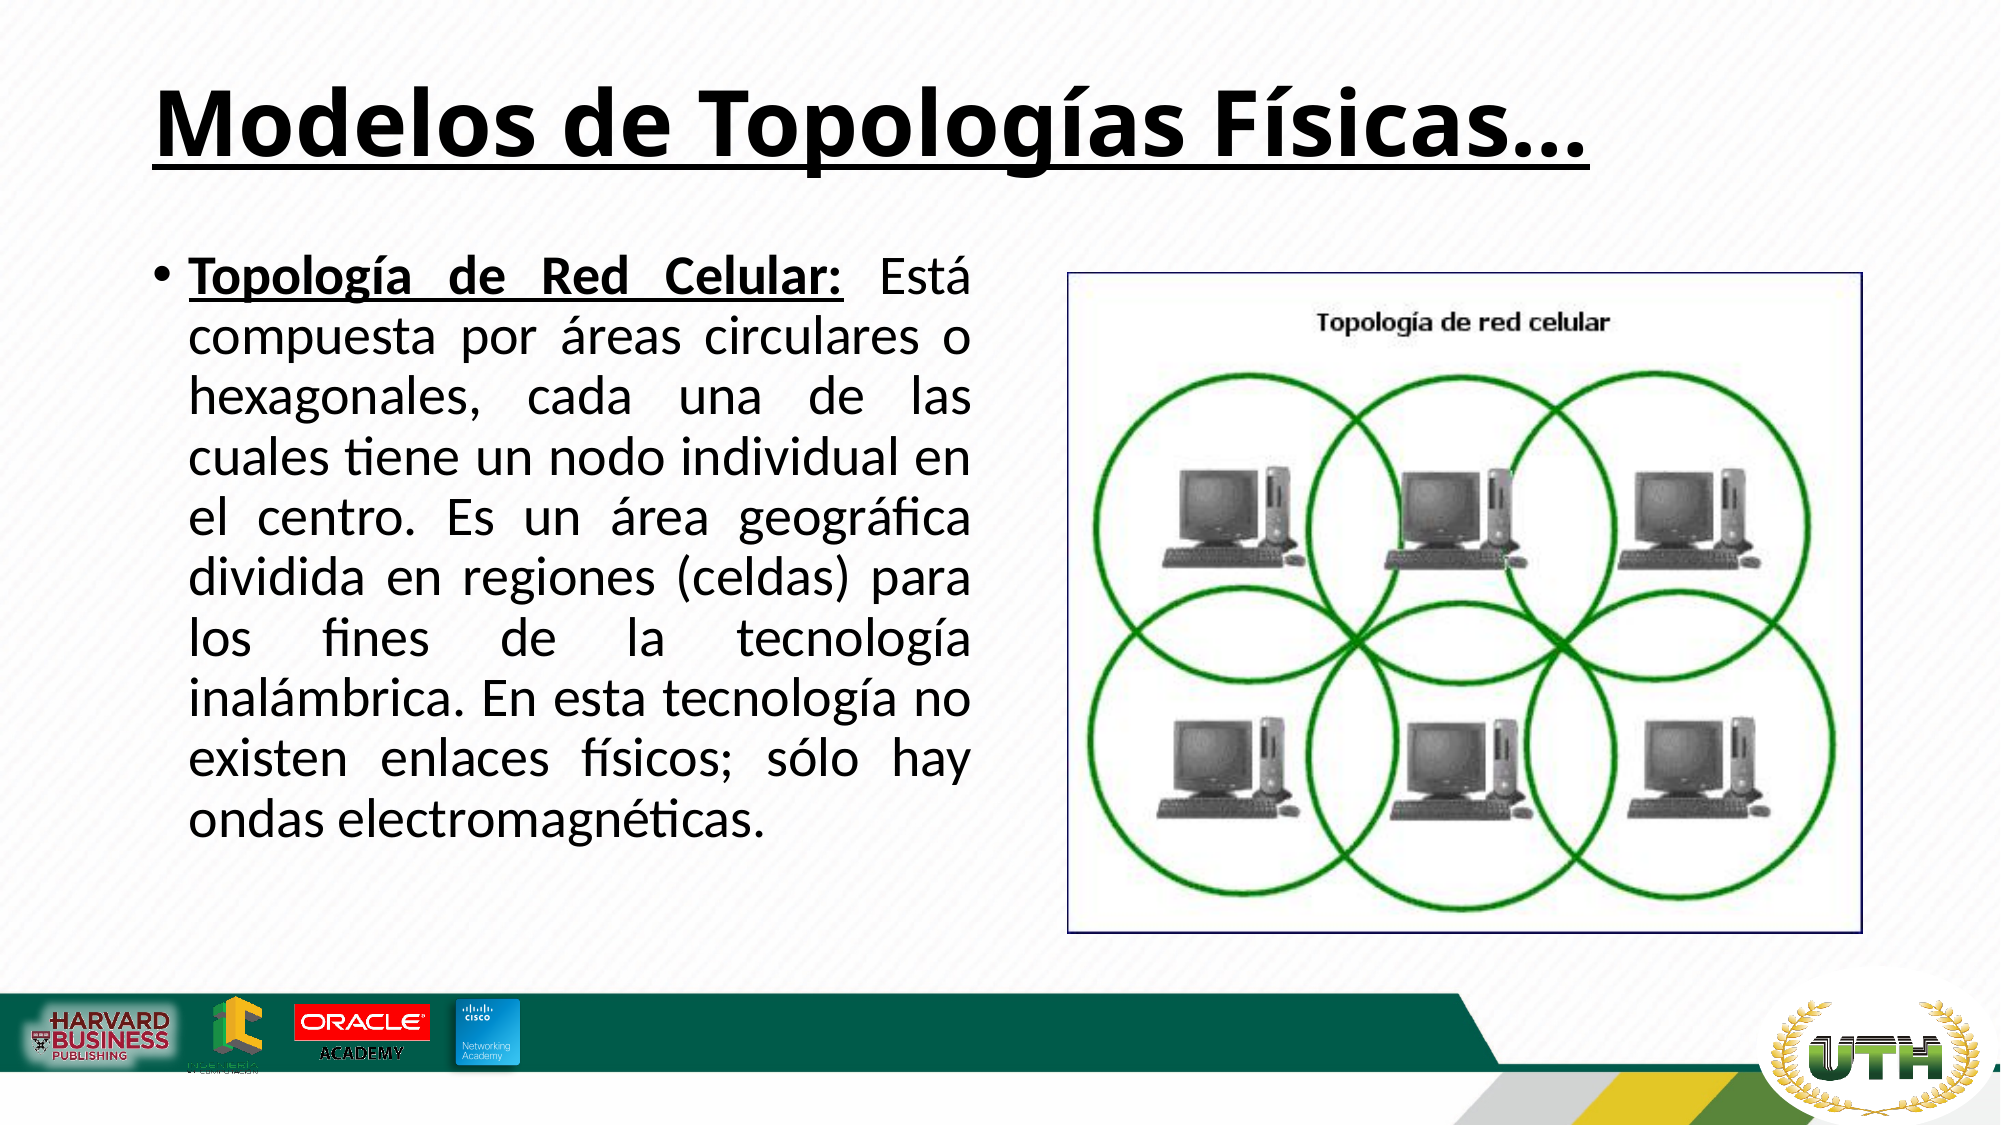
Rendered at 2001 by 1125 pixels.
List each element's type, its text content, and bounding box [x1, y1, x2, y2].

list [1067, 272, 1863, 934]
title Modelos de Topologías Físicas… [137, 59, 1863, 195]
list Topología de Red Celular: Está compuesta por áreas circulares o hexagonales, cada una de las cuales tiene un nodo individual en el centro. Es un área geográfica dividida en regiones (celdas) para los fines de la tecnología inalámbrica. En esta tecnología no existen enlaces físicos; sólo hay ondas electromagnéticas. [137, 238, 988, 1014]
picture [0, 0, 2001, 1125]
